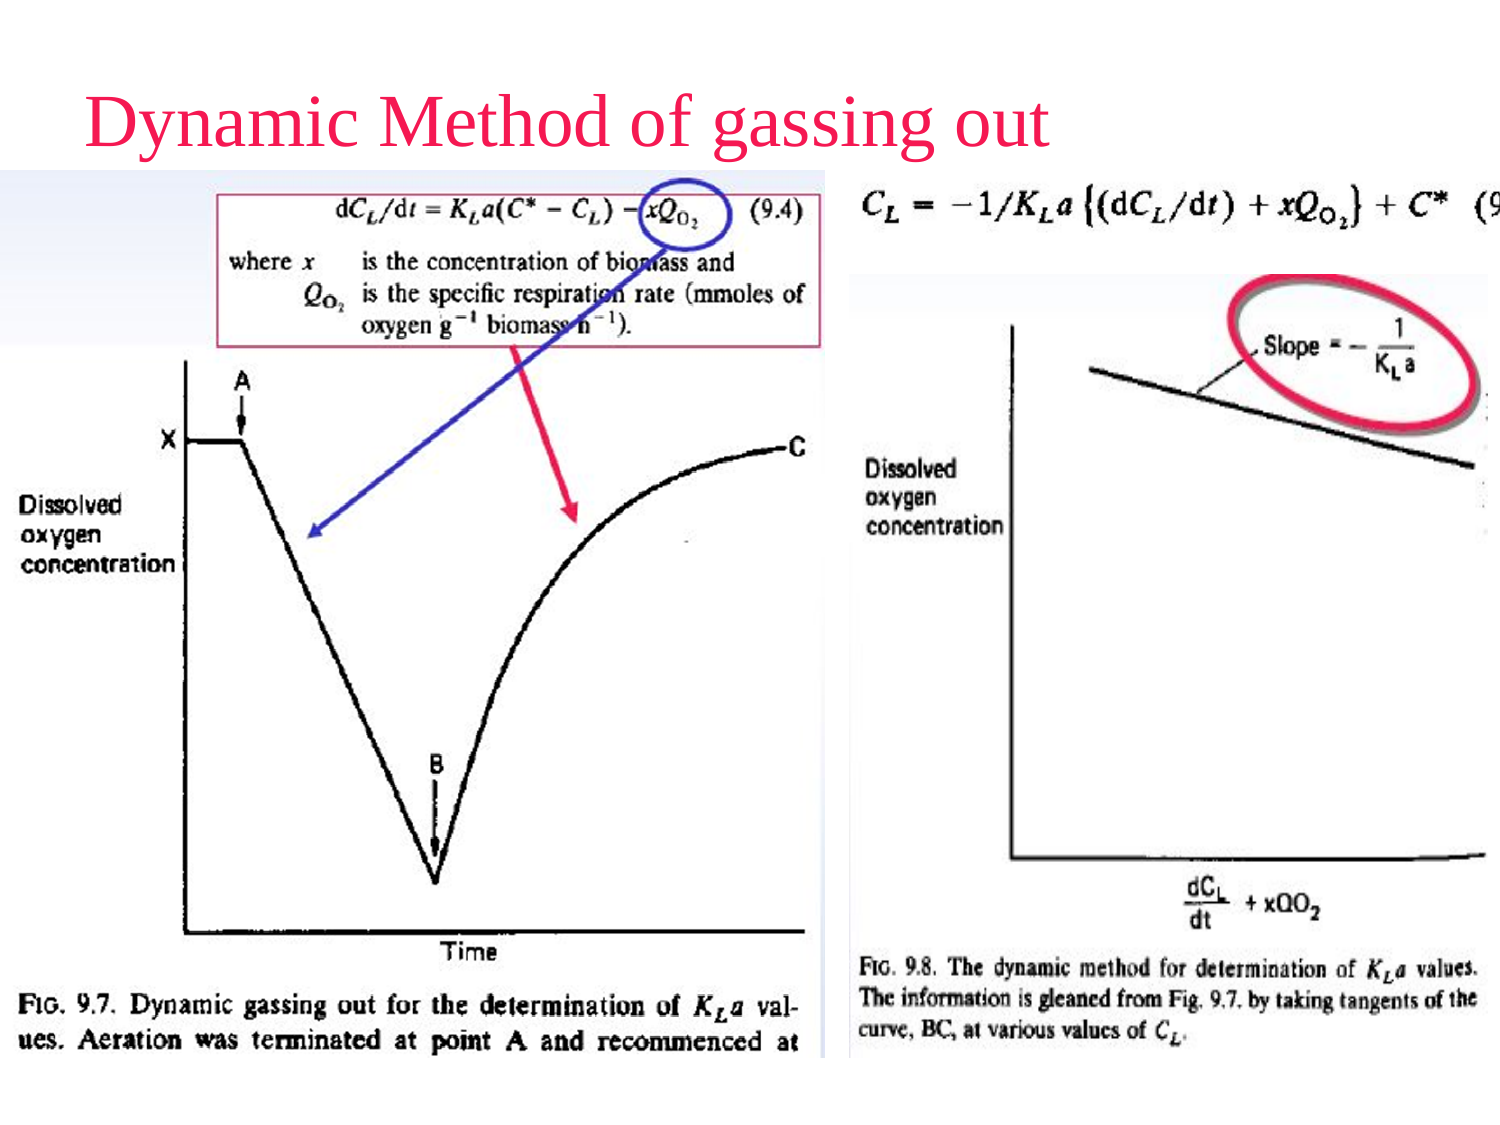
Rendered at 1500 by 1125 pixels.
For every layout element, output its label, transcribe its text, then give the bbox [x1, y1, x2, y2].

picture [0, 169, 826, 1058]
picture [849, 169, 1500, 240]
picture [849, 274, 1488, 1059]
text_box Dynamic Method of gassing out [67, 49, 1067, 169]
